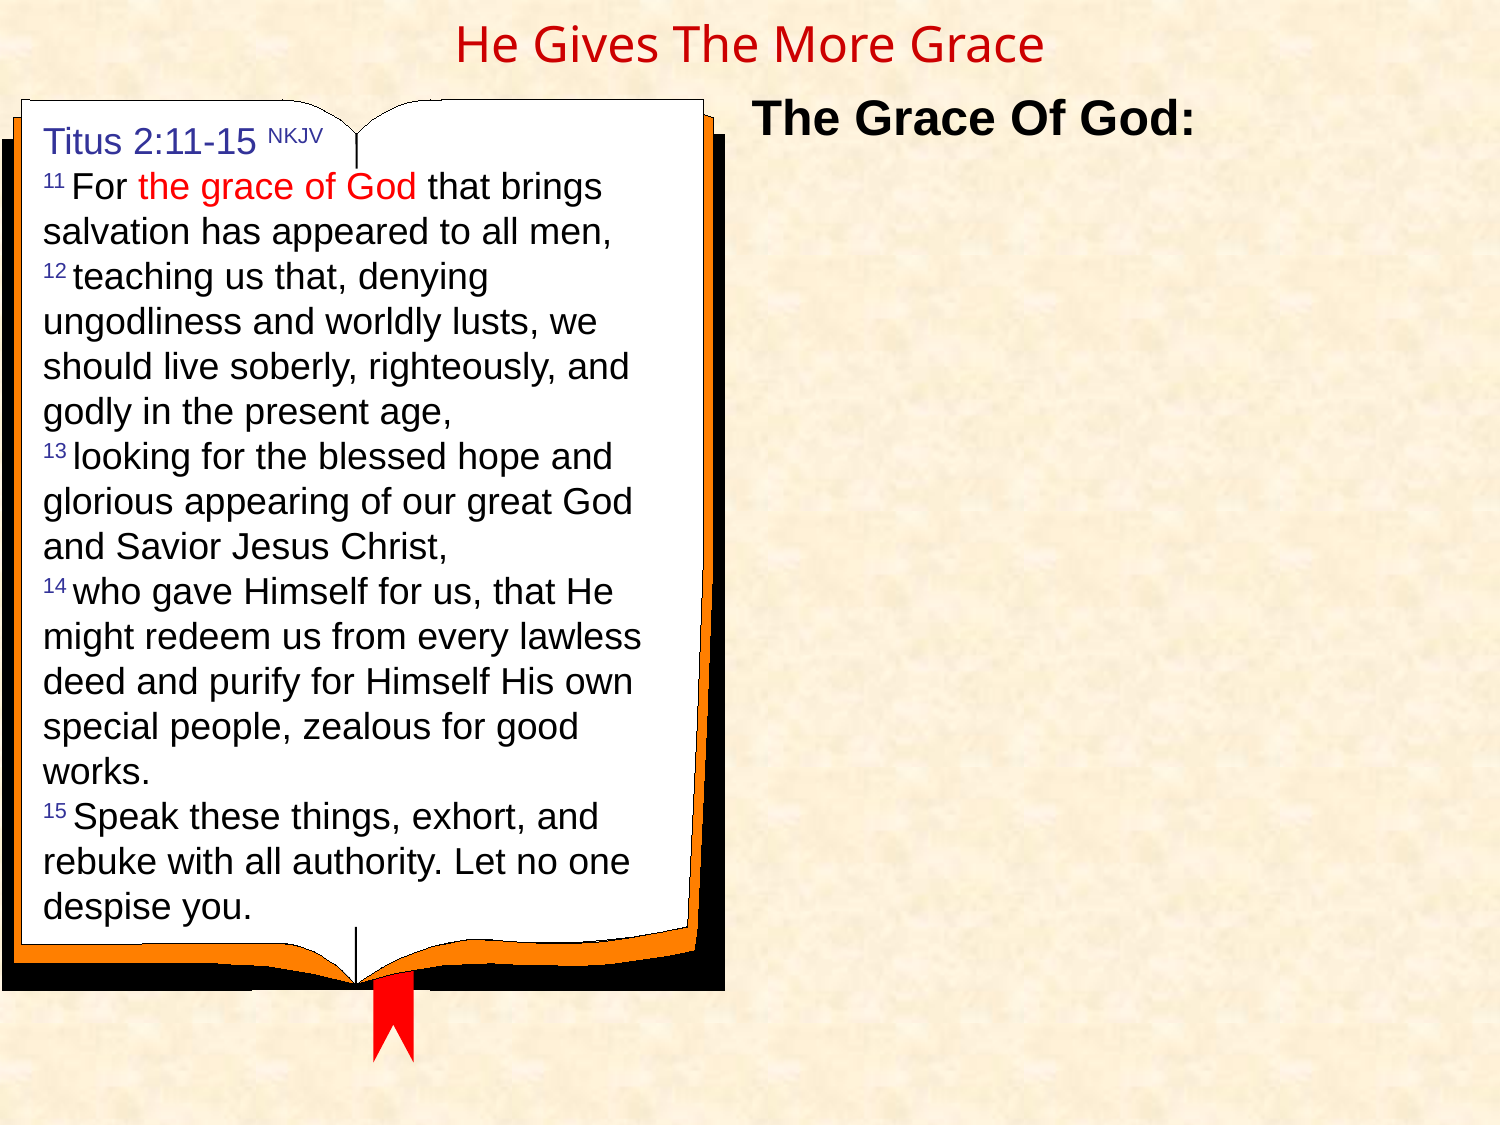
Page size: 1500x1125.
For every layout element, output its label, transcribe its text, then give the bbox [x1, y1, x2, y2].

picture [0, 0, 1500, 1125]
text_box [2, 99, 725, 1063]
text_box The Grace Of God: [736, 77, 1226, 153]
text_box He Gives The More Grace [439, 4, 1061, 80]
